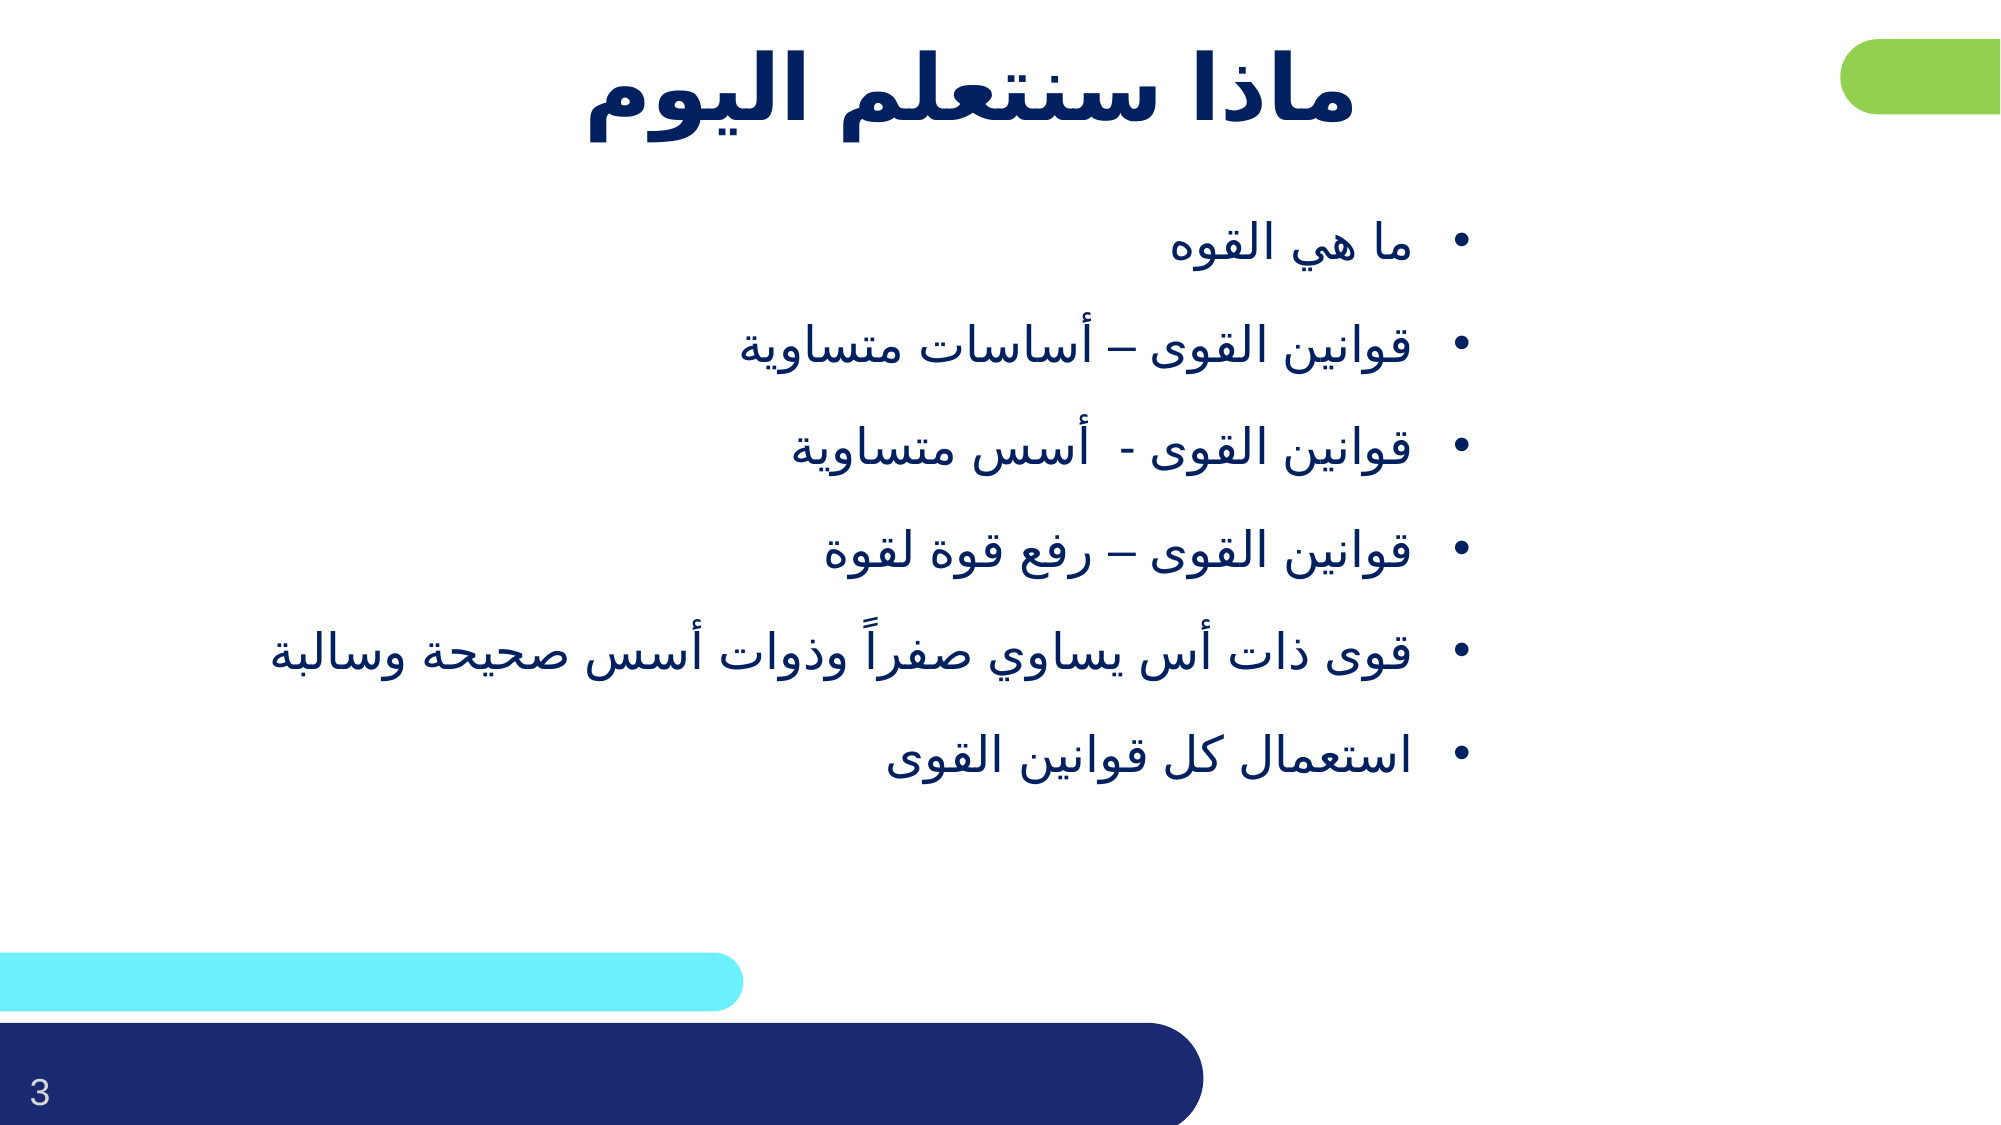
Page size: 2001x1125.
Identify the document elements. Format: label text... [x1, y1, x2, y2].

list ما هي القوه قوانين القوى – أساسات متساوية قوانين القوى - أسس متساوية قوانين القوى – رفع قوة لقوة قوى ذات أس يساوي صفراً وذوات أسس صحيحة وسالبة استعمال كل قوانين القوى [168, 172, 1486, 929]
title ماذا سنتعلم اليوم [168, 24, 1776, 144]
